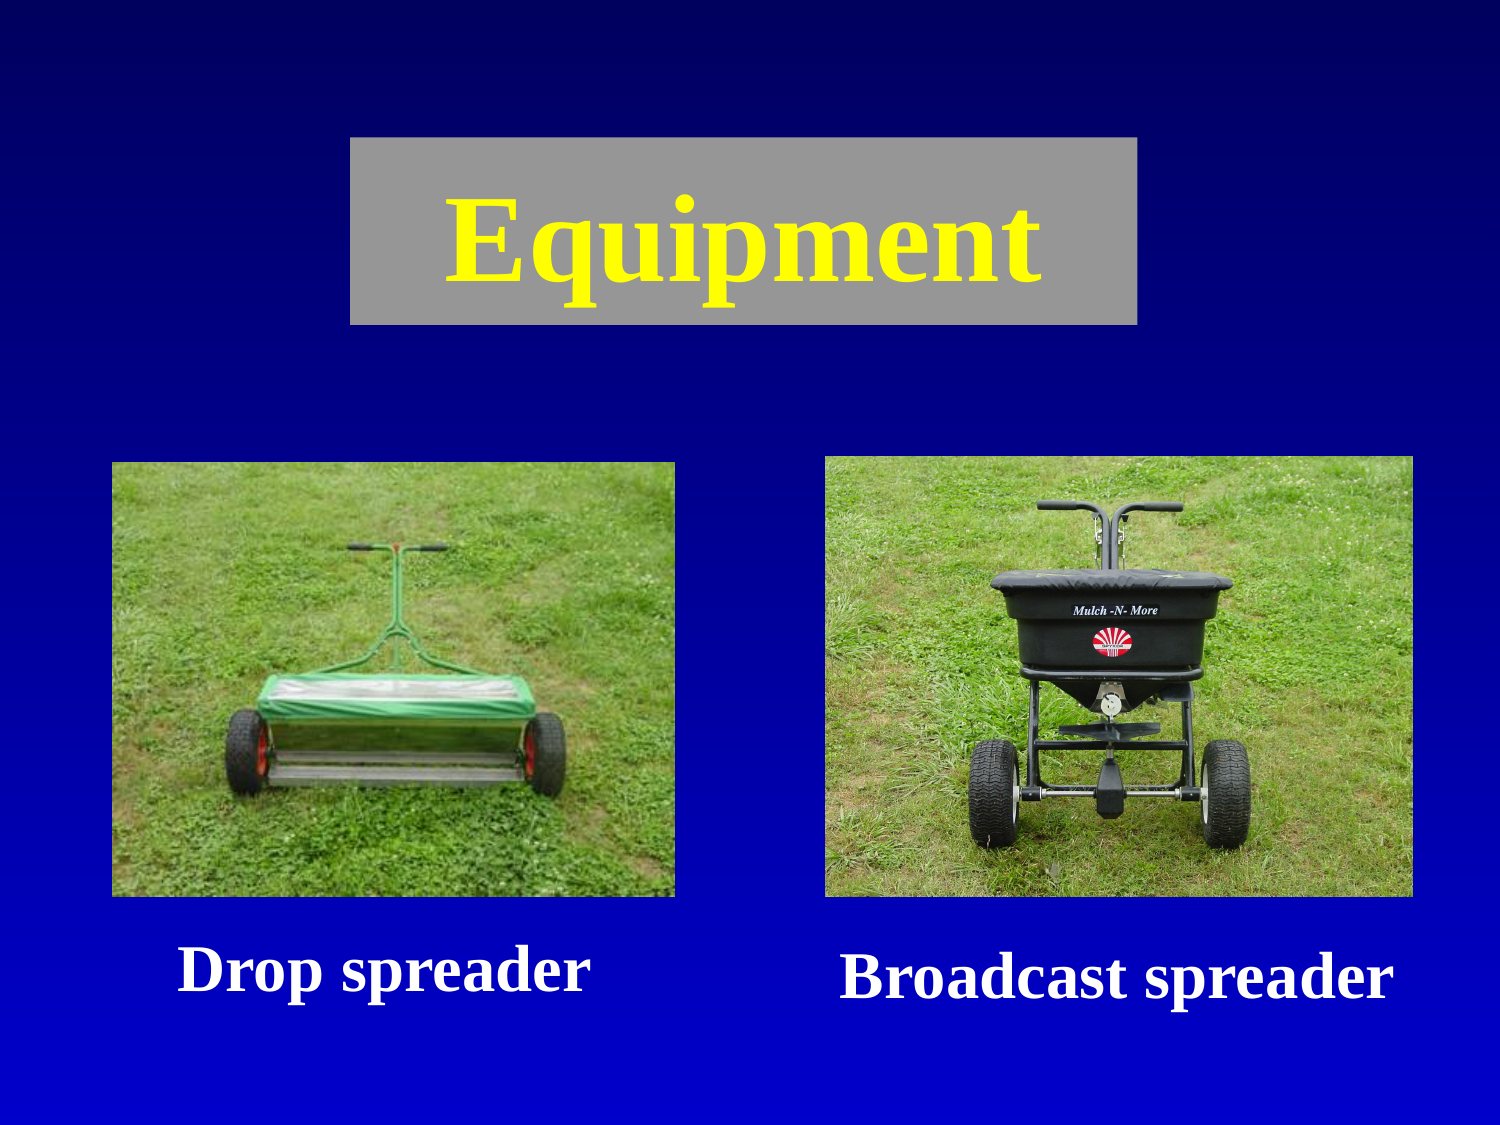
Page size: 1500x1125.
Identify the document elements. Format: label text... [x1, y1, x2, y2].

text_box Drop spreader [162, 917, 750, 1013]
text_box Equipment [350, 137, 1138, 325]
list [824, 456, 1413, 897]
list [112, 462, 675, 897]
text_box Broadcast spreader [824, 924, 1438, 1020]
